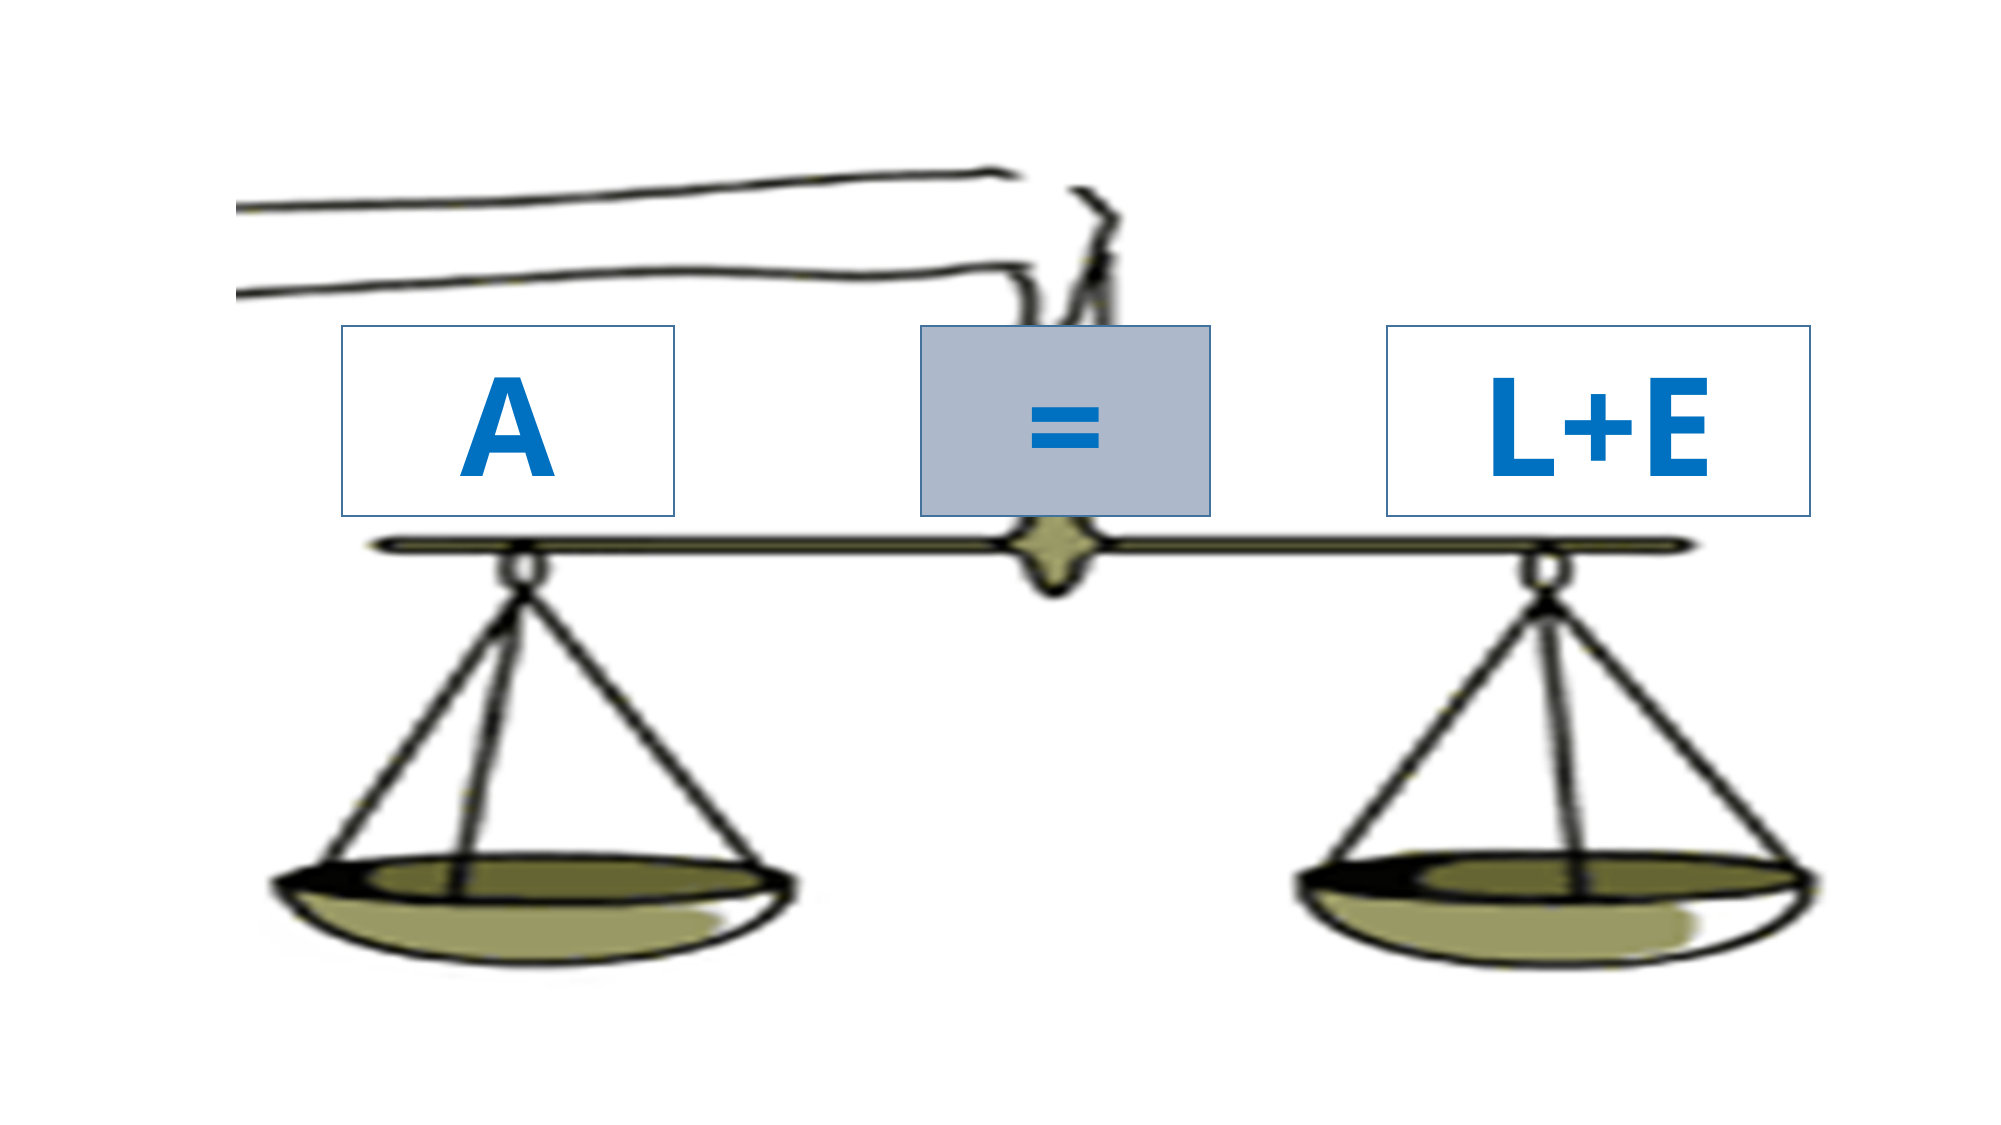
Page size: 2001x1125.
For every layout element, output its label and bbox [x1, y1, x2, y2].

picture [236, 120, 1845, 993]
